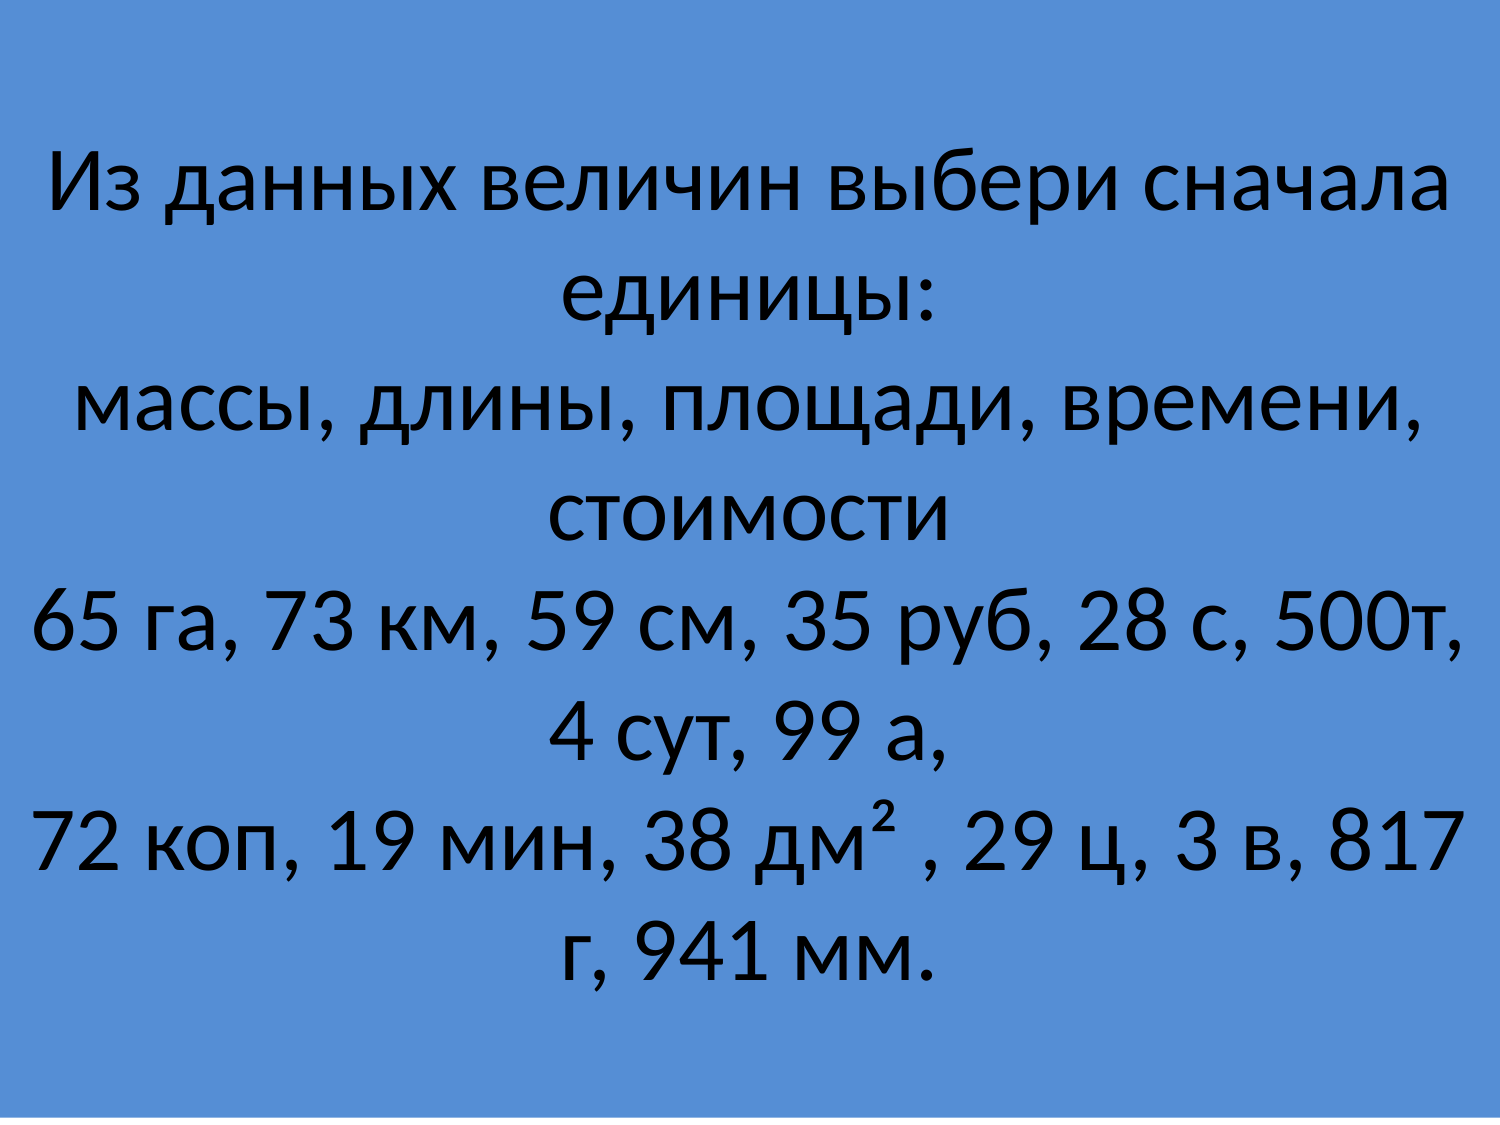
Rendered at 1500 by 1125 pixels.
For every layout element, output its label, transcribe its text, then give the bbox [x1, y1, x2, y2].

title Из данных величин выбери сначала единицы: массы, длины, площади, времени, стоимости 65 га, 73 км, 59 см, 35 руб, 28 с, 500т, 4 сут, 99 а, 72 коп, 19 мин, 38 дм² , 29 ц, 3 в, 817 г, 941 мм. [0, 0, 1500, 1118]
